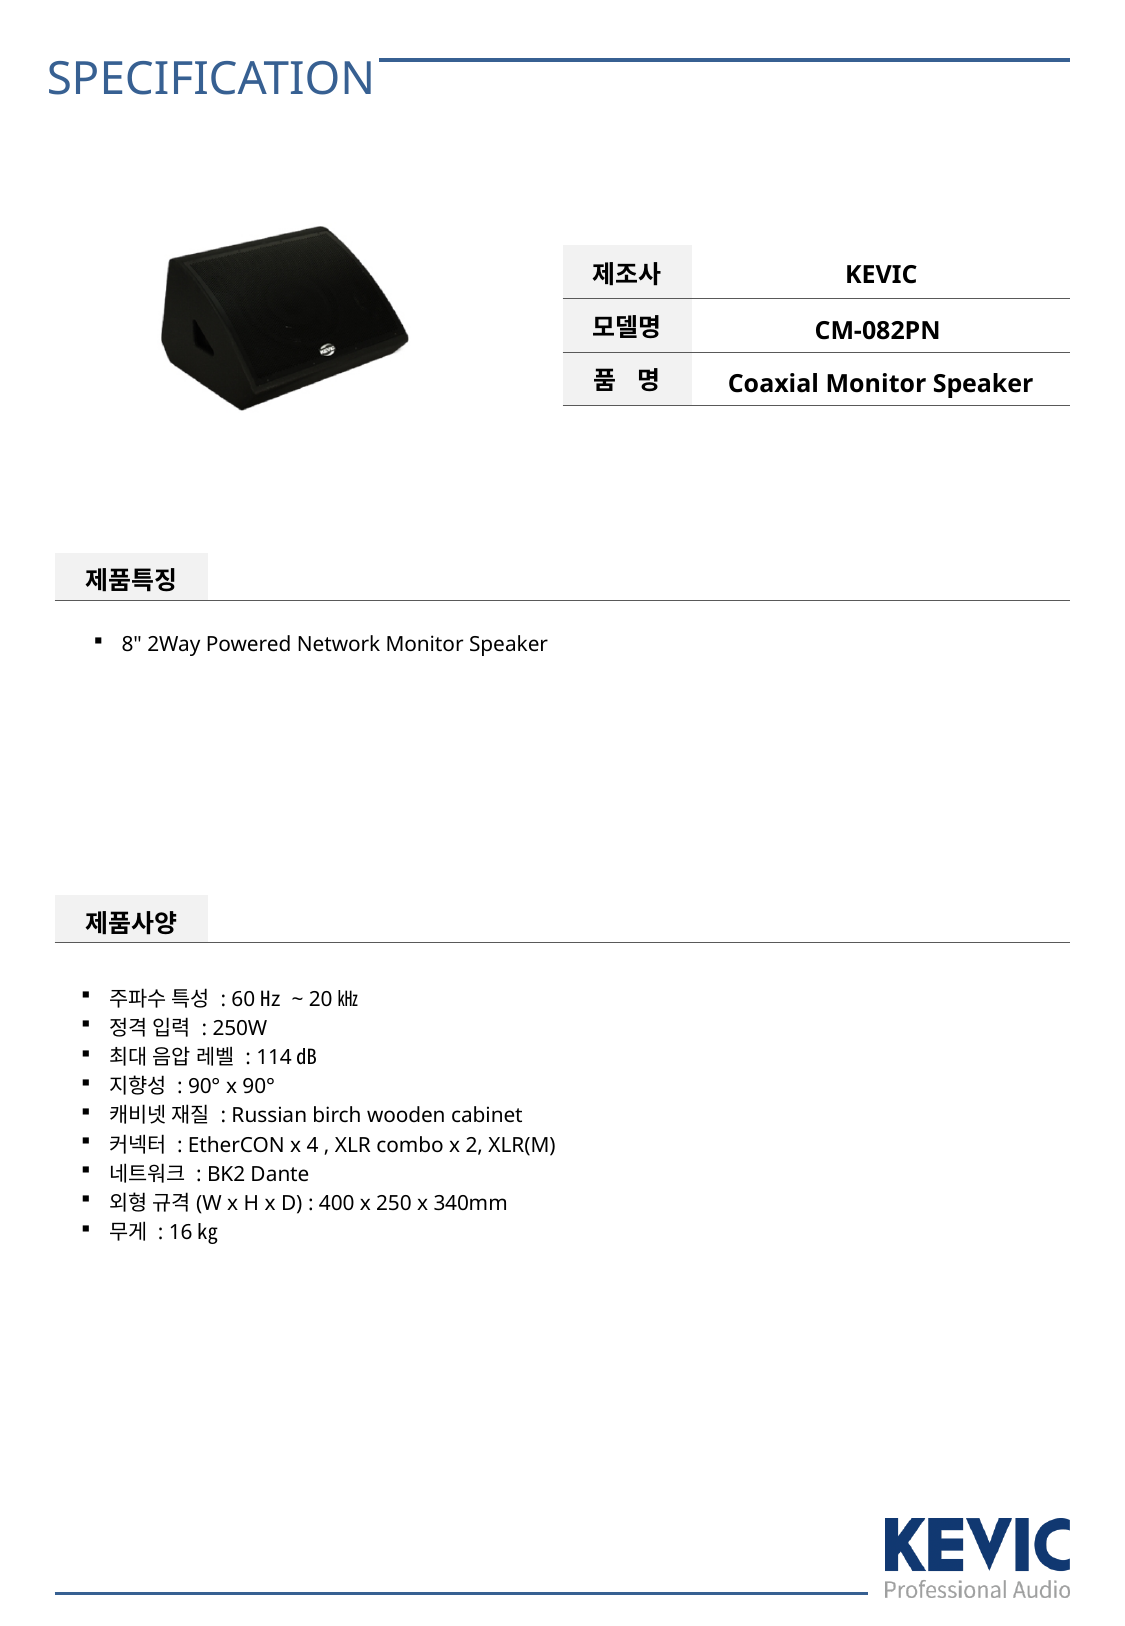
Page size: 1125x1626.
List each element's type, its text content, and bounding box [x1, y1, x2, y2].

picture [148, 221, 421, 423]
list CM-082PN [692, 298, 1070, 352]
list Coaxial Monitor Speaker [692, 352, 1070, 405]
list 주파수 특성 : 60㎐ ~ 20㎑ 정격 입력 : 250W 최대 음압 레벨 : 114㏈ 지향성 : 90° x 90° 캐비넷 재질 : Russian birch wooden cabinet 커넥터 : EtherCON x 4 , XLR combo x 2, XLR(M) 네트워크 : BK2 Dante 외형 규격(W x H x D) : 400 x 250 x 340mm 무게 : 16㎏ [66, 977, 1035, 1593]
picture [885, 1518, 1070, 1598]
list 8" 2Way Powered Network Monitor Speaker [78, 623, 1047, 872]
